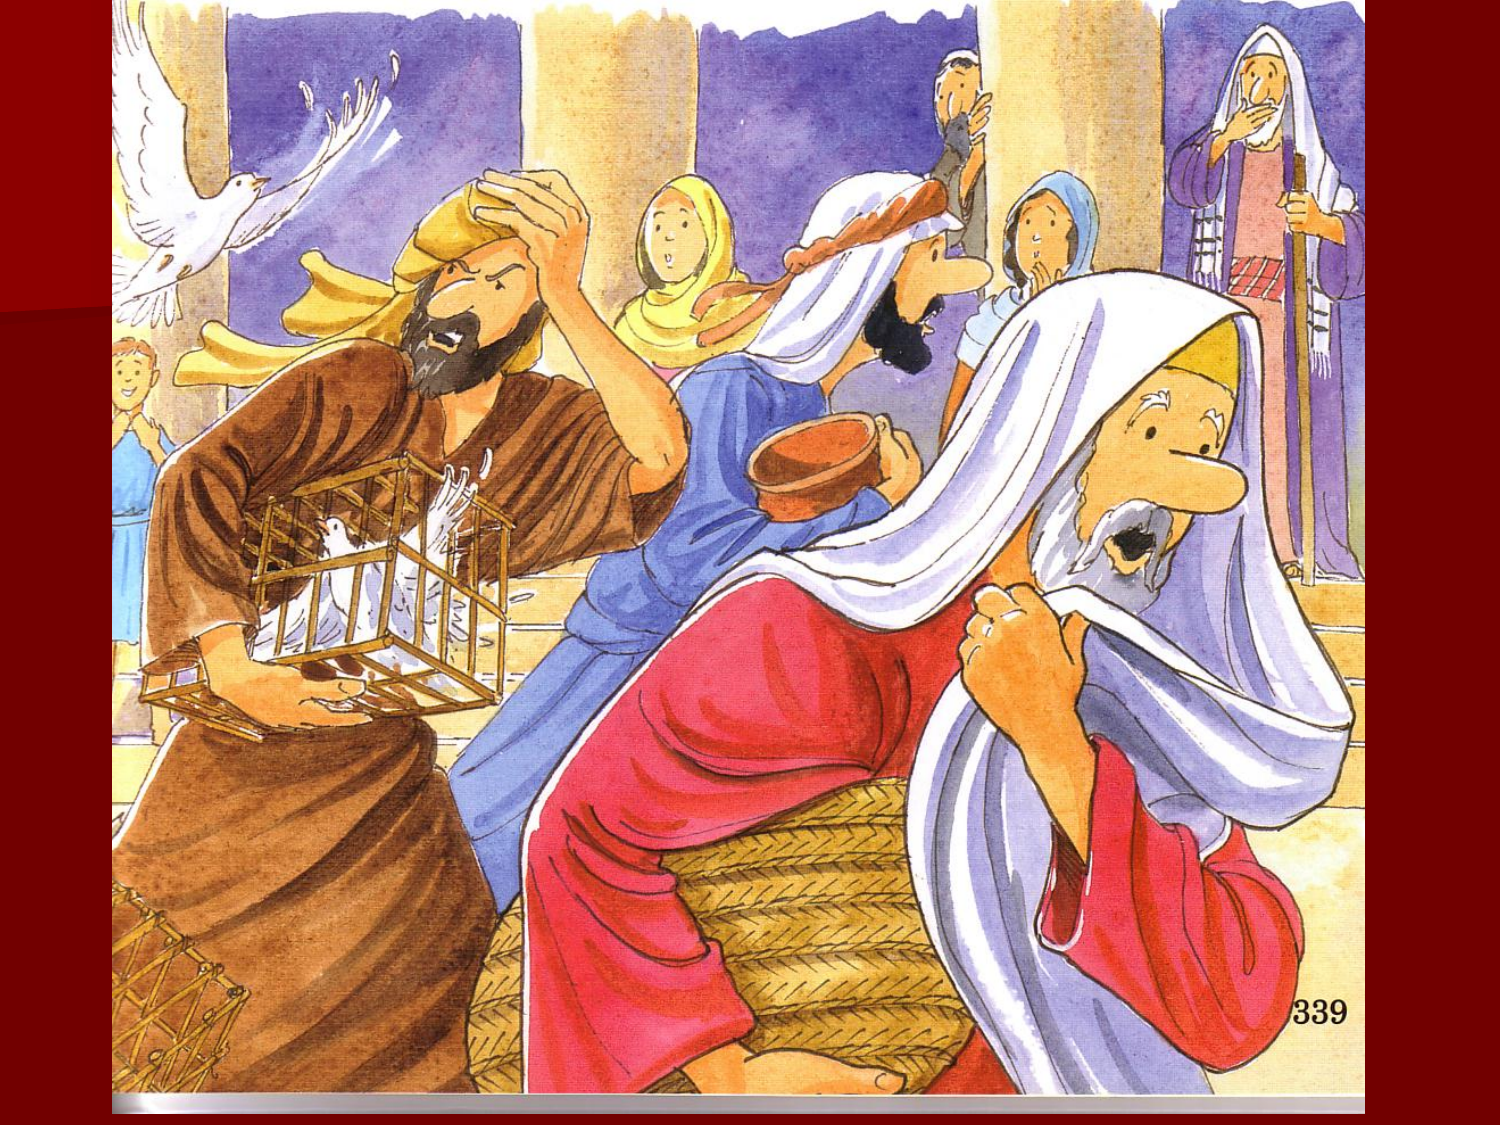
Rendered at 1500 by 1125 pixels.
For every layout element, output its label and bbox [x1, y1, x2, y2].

list [112, 0, 1365, 1114]
